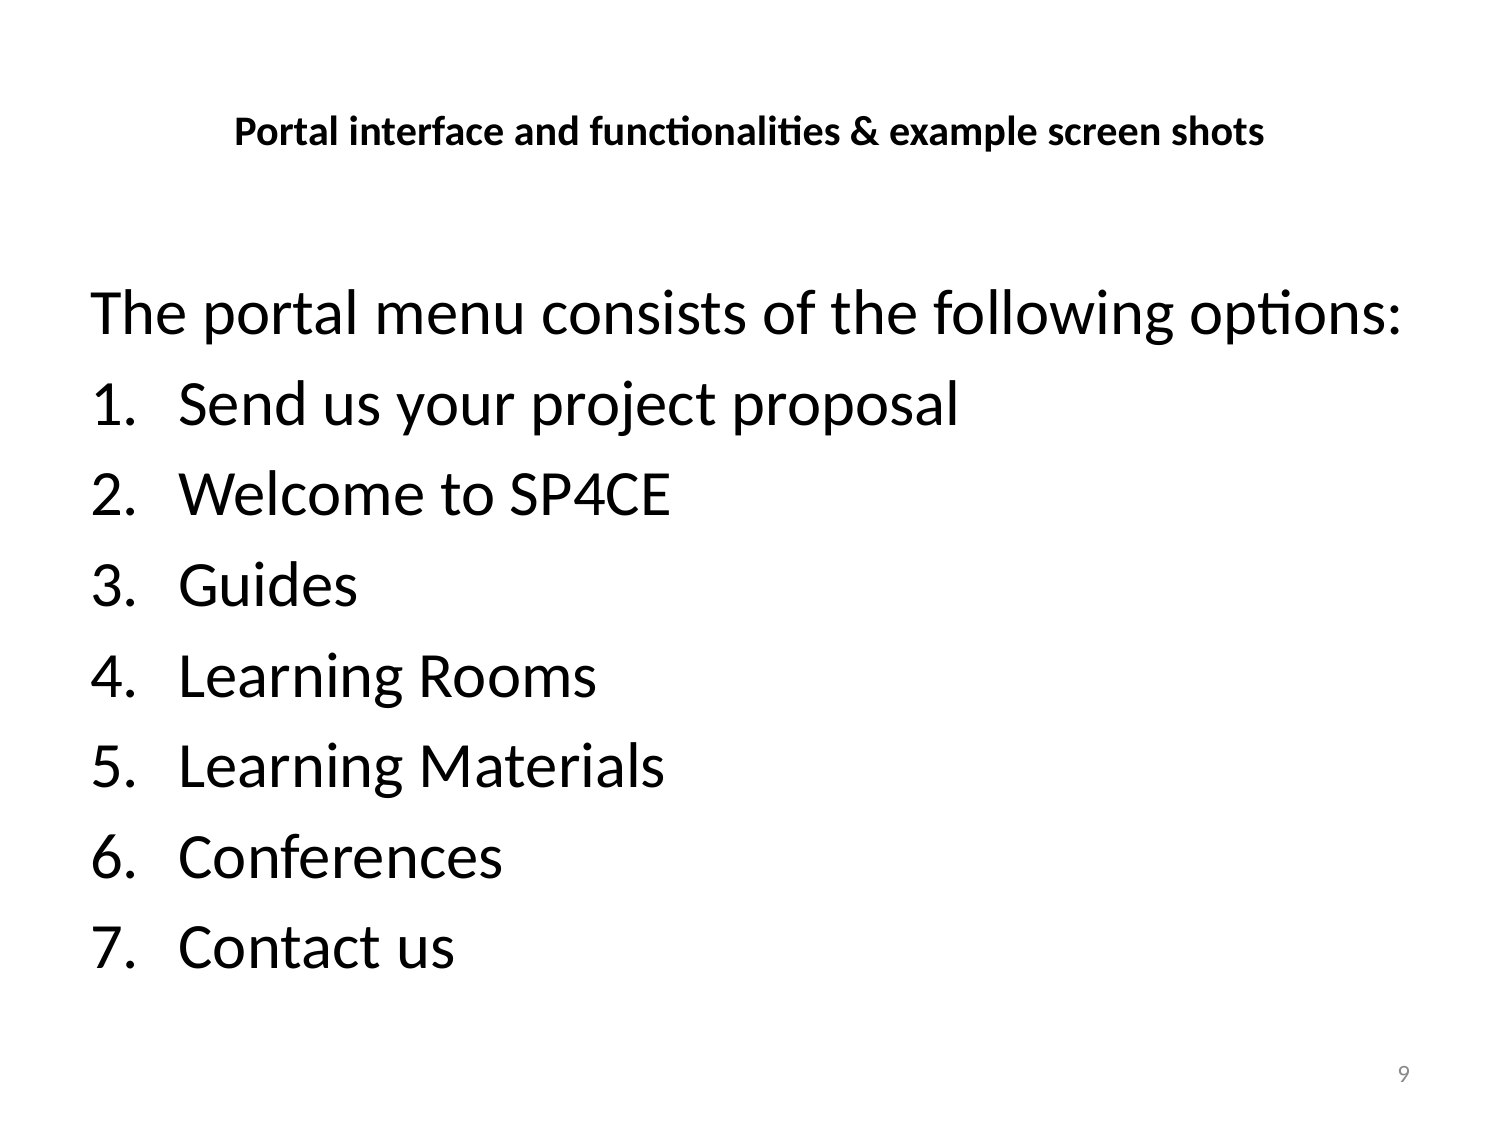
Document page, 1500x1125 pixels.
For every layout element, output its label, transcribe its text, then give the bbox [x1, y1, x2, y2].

list The portal menu consists of the following options: Send us your project proposal Welcome to SP4CE Guides Learning Rooms Learning Materials Conferences Contact us [75, 262, 1425, 1005]
slide_number 9 [1074, 1042, 1425, 1103]
title Portal interface and functionalities & example screen shots [0, 45, 1500, 233]
